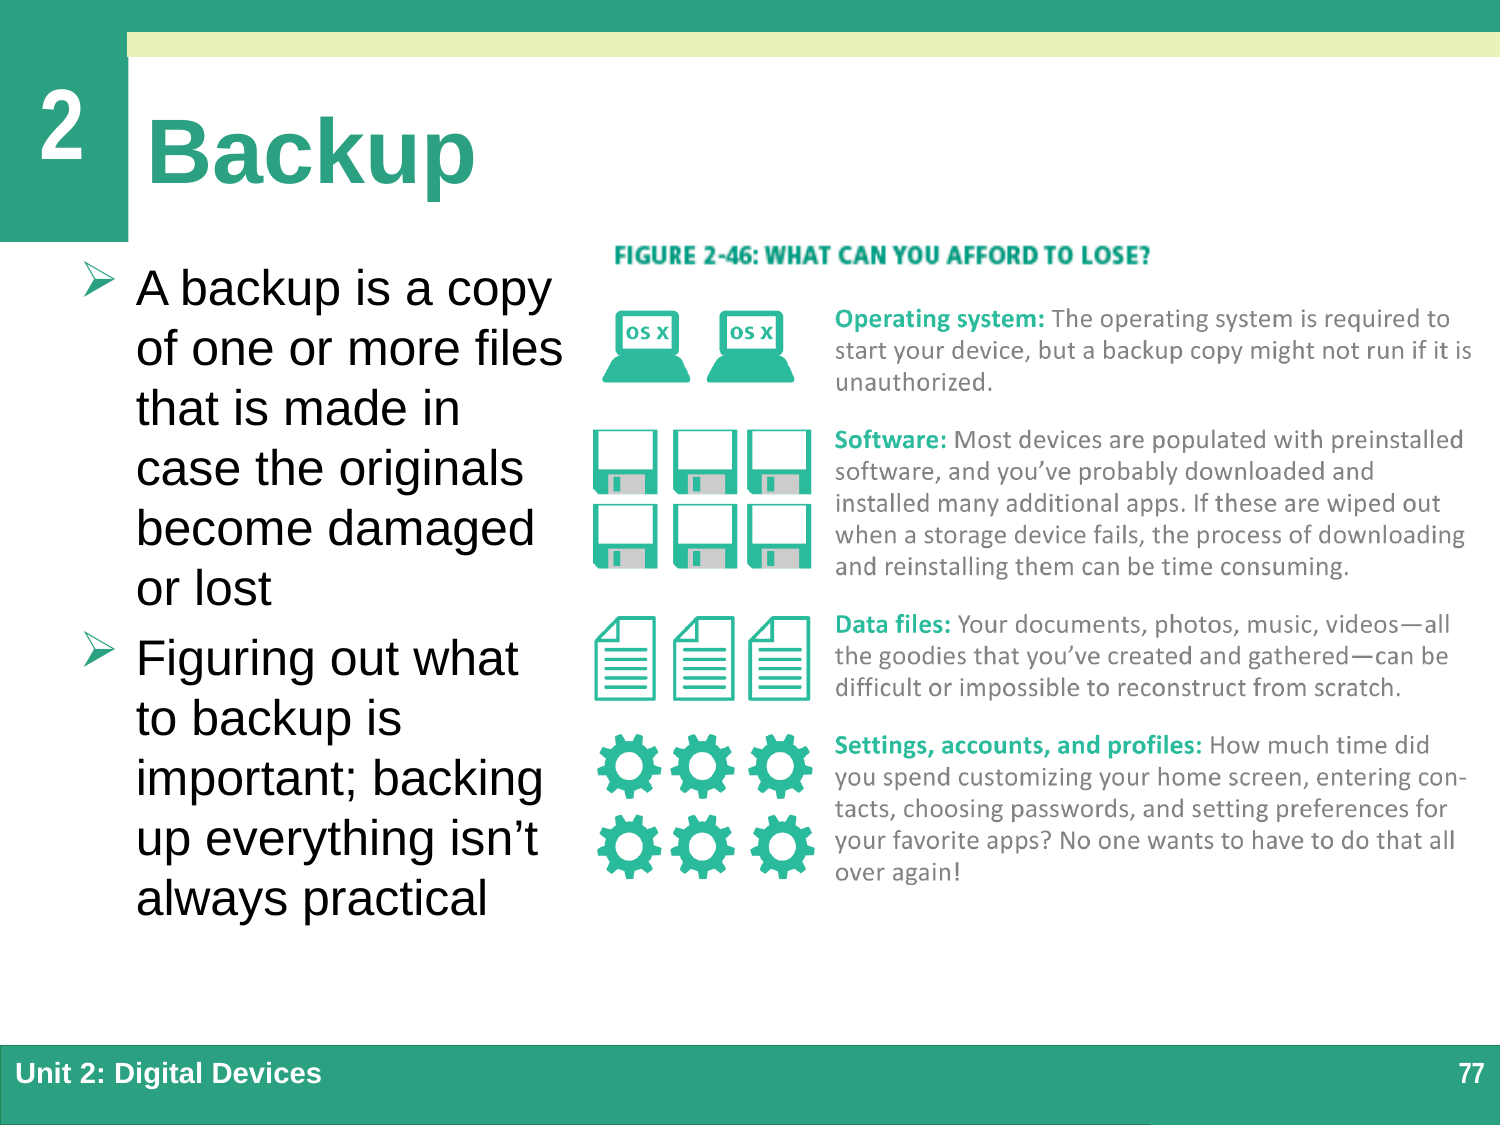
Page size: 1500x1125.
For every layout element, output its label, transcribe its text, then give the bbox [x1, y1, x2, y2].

picture [593, 308, 1472, 886]
title Backup [131, 60, 1500, 234]
list A backup is a copy of one or more files that is made in case the originals become damaged or lost Figuring out what to backup is important; backing up everything isn’t always practical [64, 247, 586, 1006]
picture [610, 227, 1159, 278]
footer Unit 2: Digital Devices [0, 1046, 1149, 1125]
slide_number 77 [1149, 1046, 1500, 1125]
